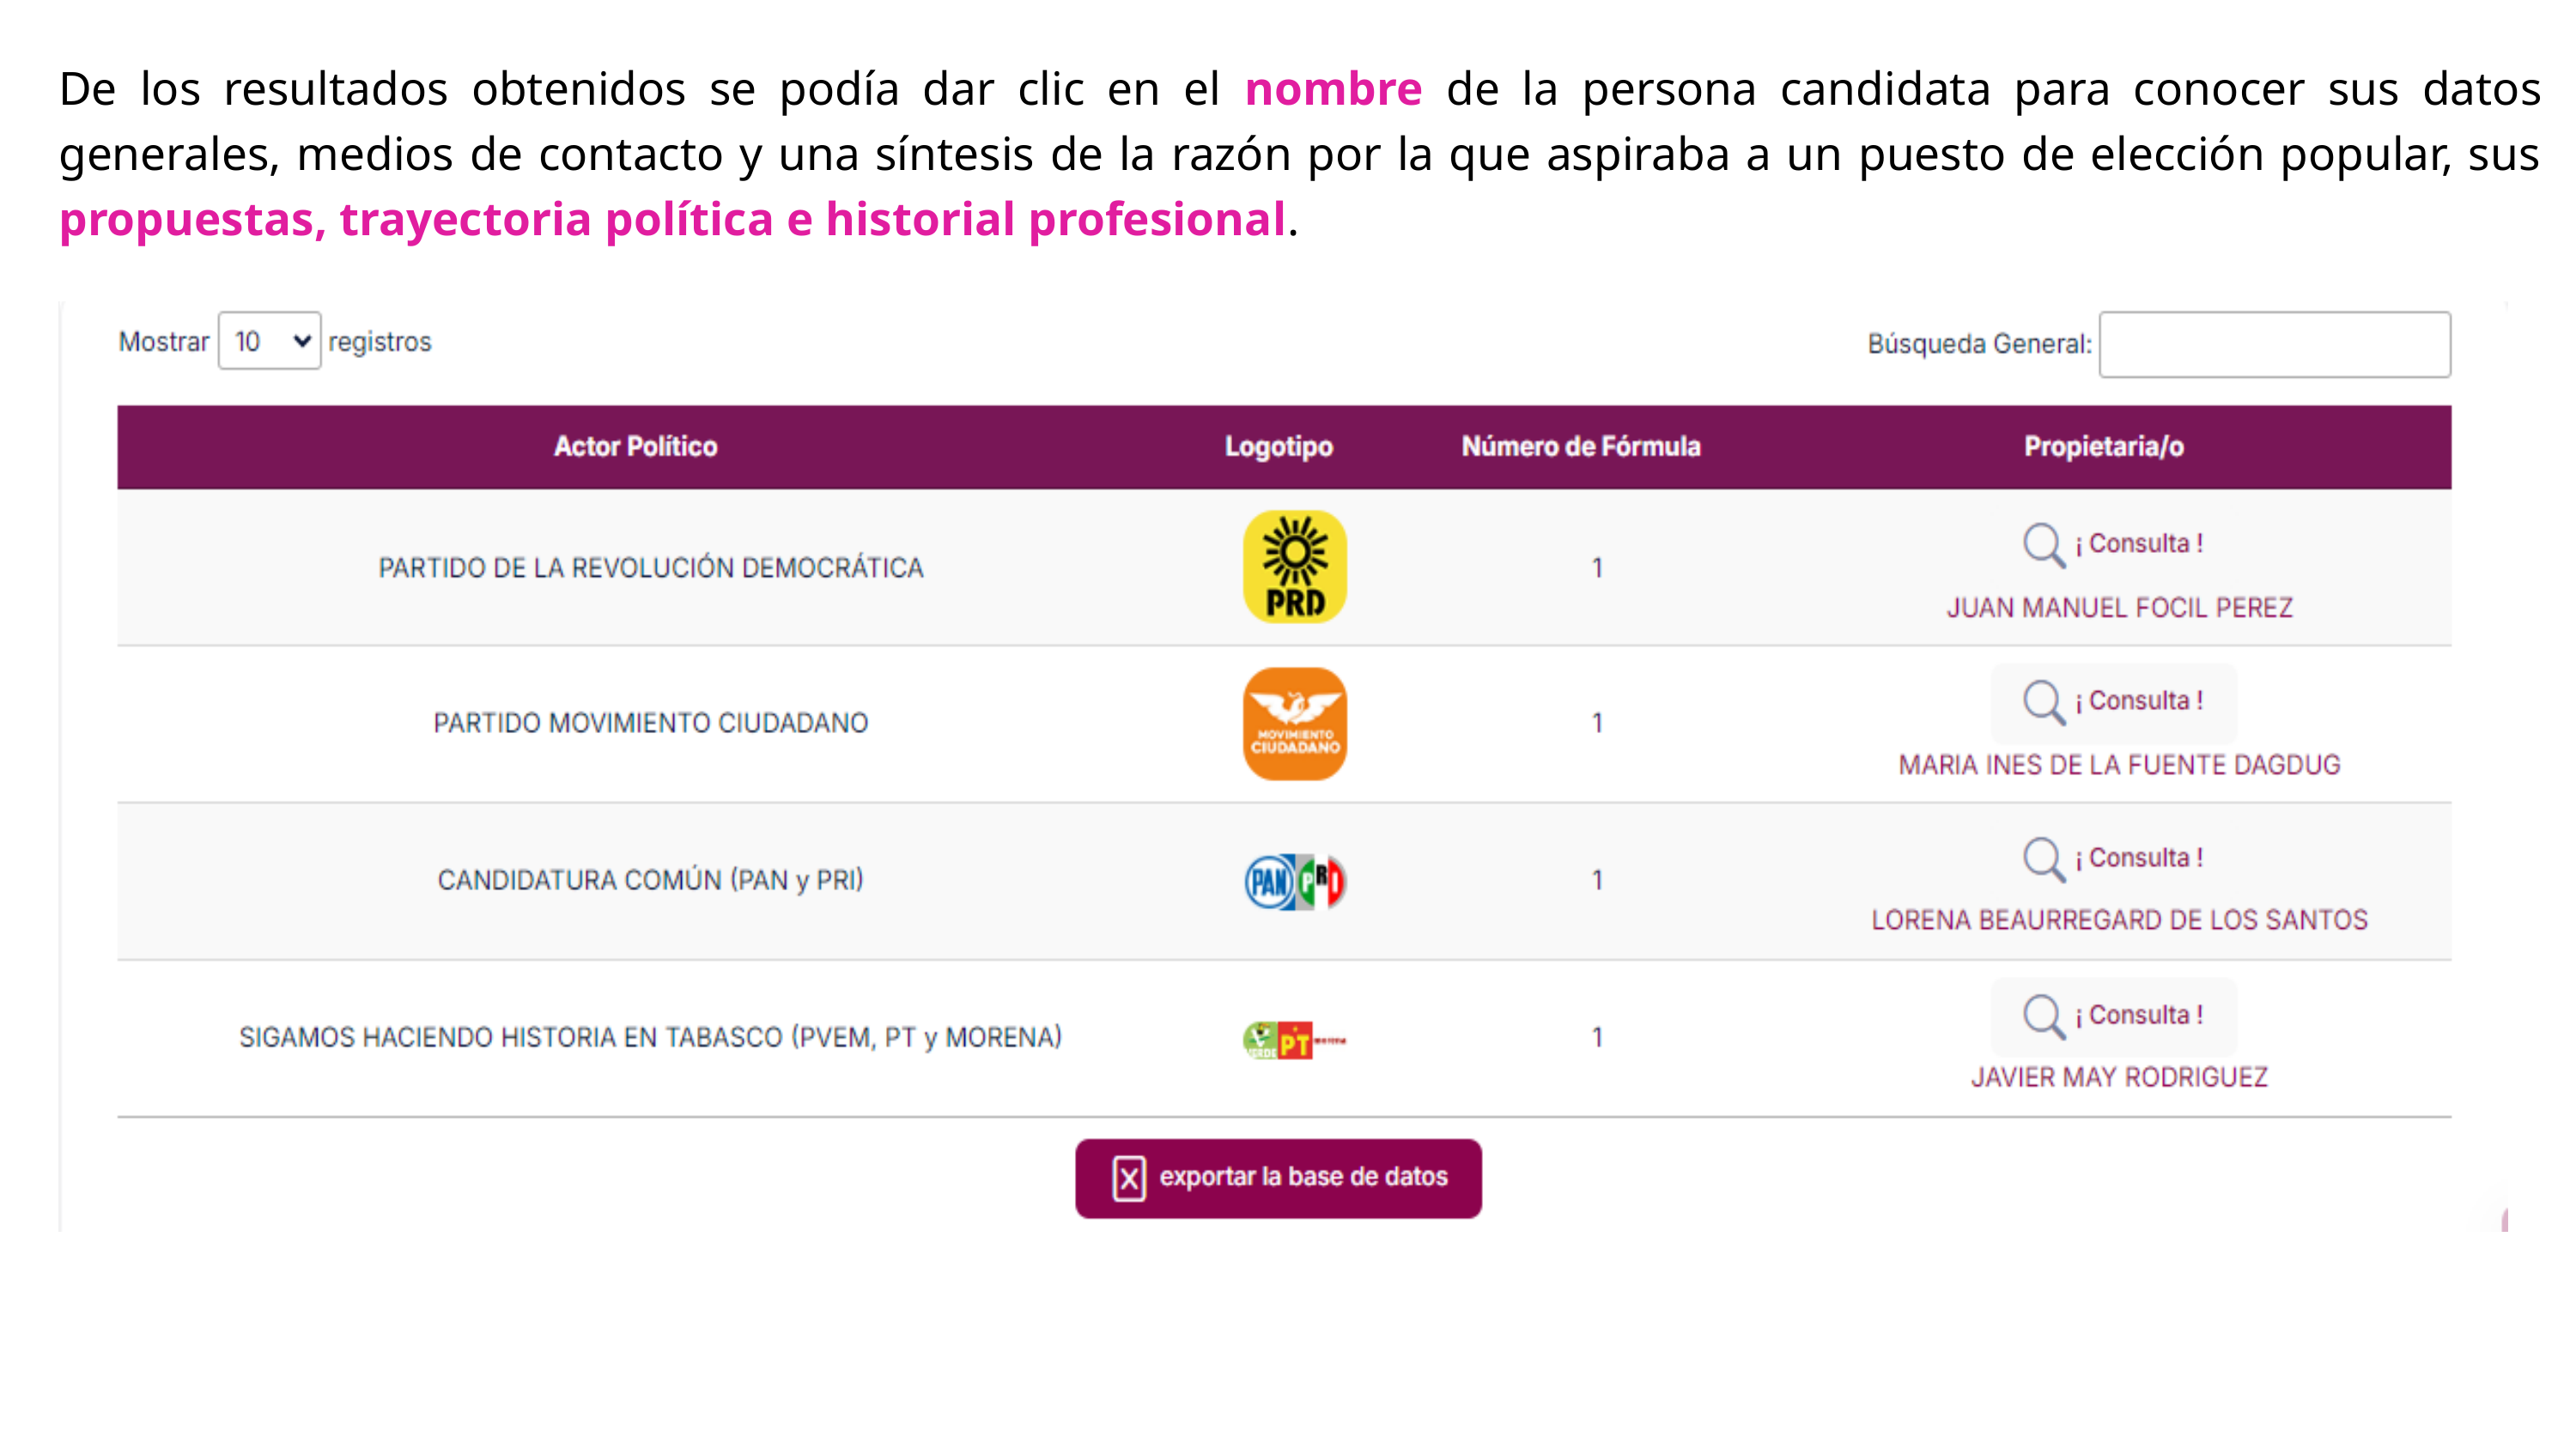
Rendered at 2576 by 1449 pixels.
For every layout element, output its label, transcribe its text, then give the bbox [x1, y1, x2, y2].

picture [58, 301, 2509, 1232]
text_box De los resultados obtenidos se podía dar clic en el nombre de la persona candidata para conocer sus datos generales, medios de contacto y una síntesis de la razón por la que aspiraba a un puesto de elección popular, sus propuestas, trayectoria política e historial profesional. [58, 49, 2543, 245]
